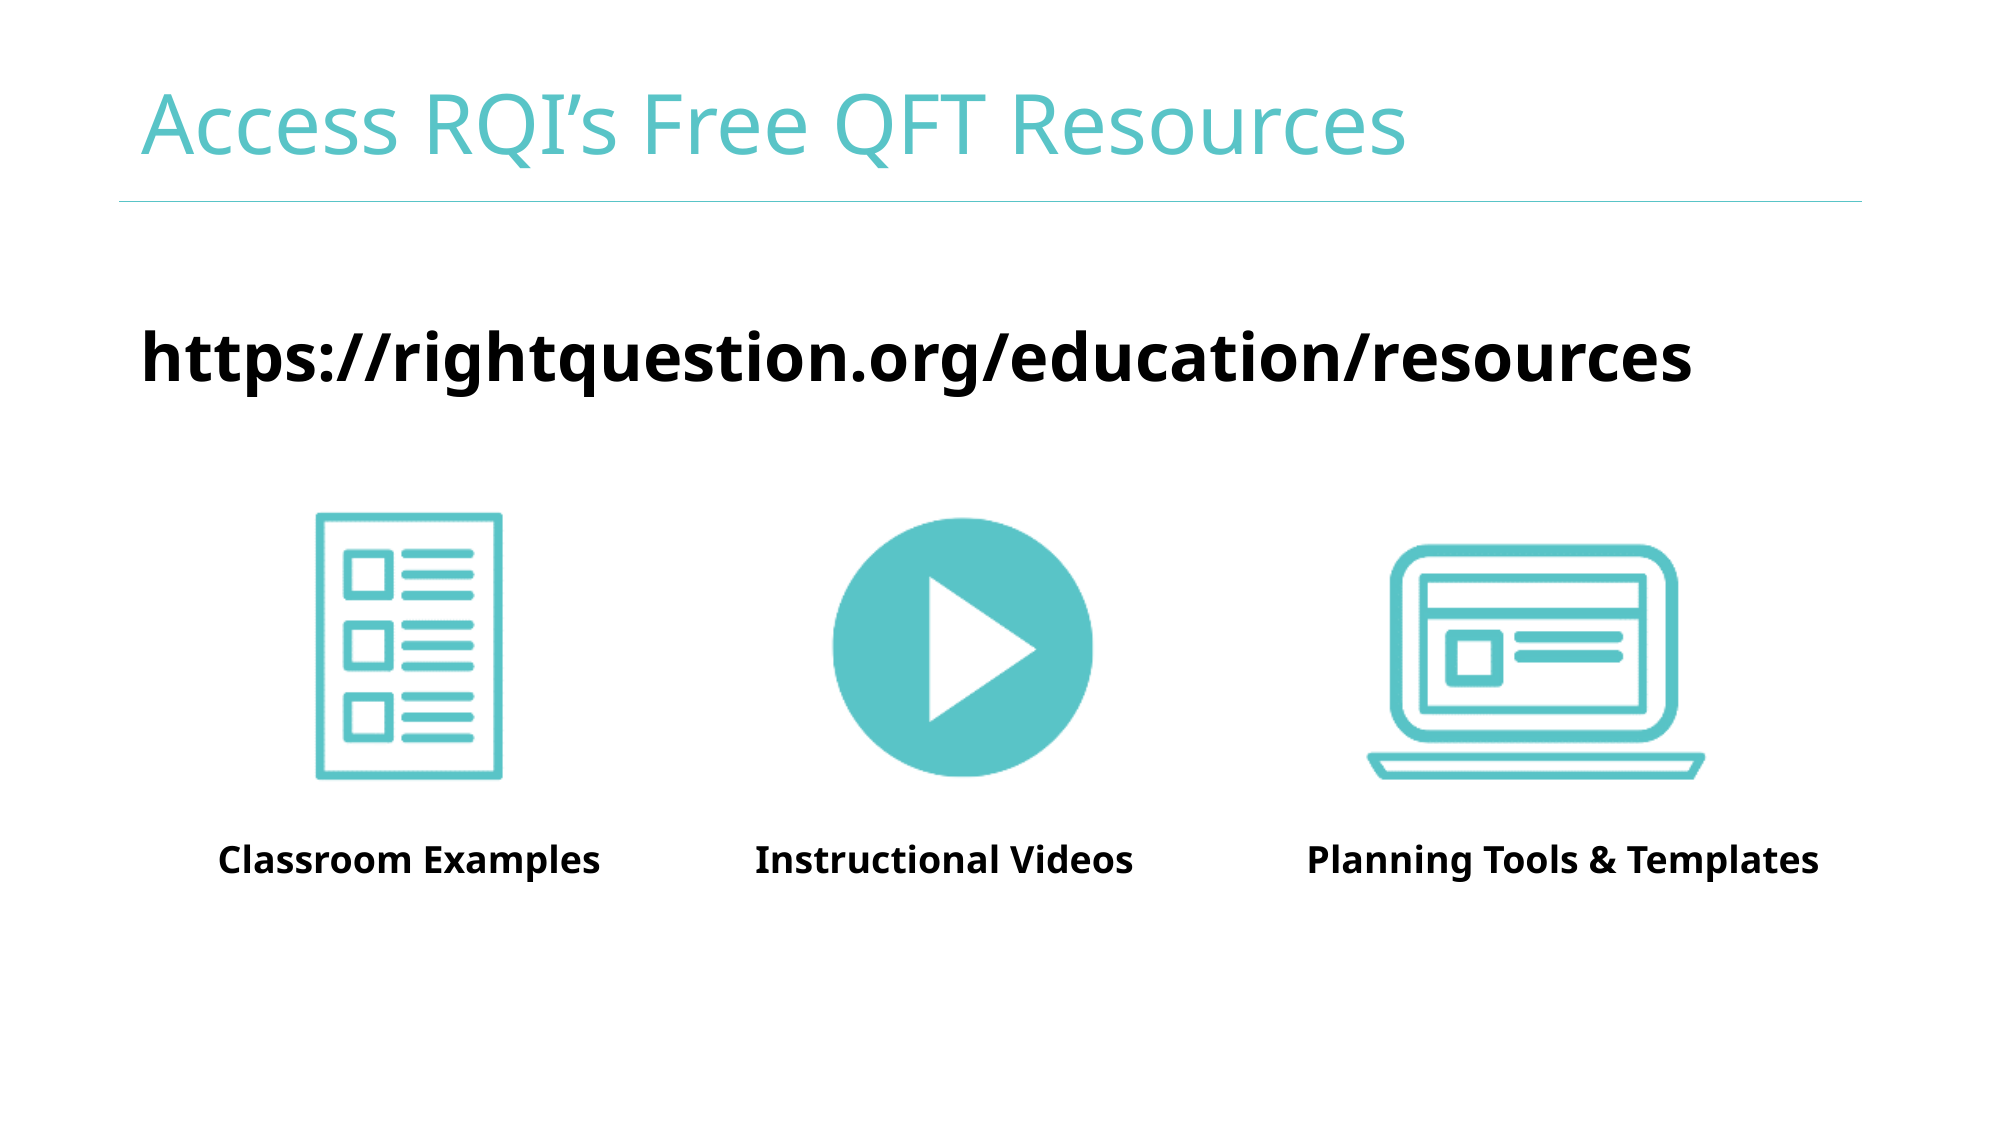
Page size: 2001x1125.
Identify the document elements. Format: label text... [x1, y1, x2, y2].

text_box Planning Tools & Templates [1291, 828, 1940, 889]
picture [1365, 541, 1710, 783]
picture [829, 512, 1099, 783]
title Access RQI’s Free QFT Resources [126, 18, 2000, 237]
picture [313, 510, 506, 783]
text_box https://rightquestion.org/education/resources [125, 235, 1794, 480]
text_box Instructional Videos [681, 828, 1209, 889]
text_box Classroom Examples [150, 828, 669, 889]
